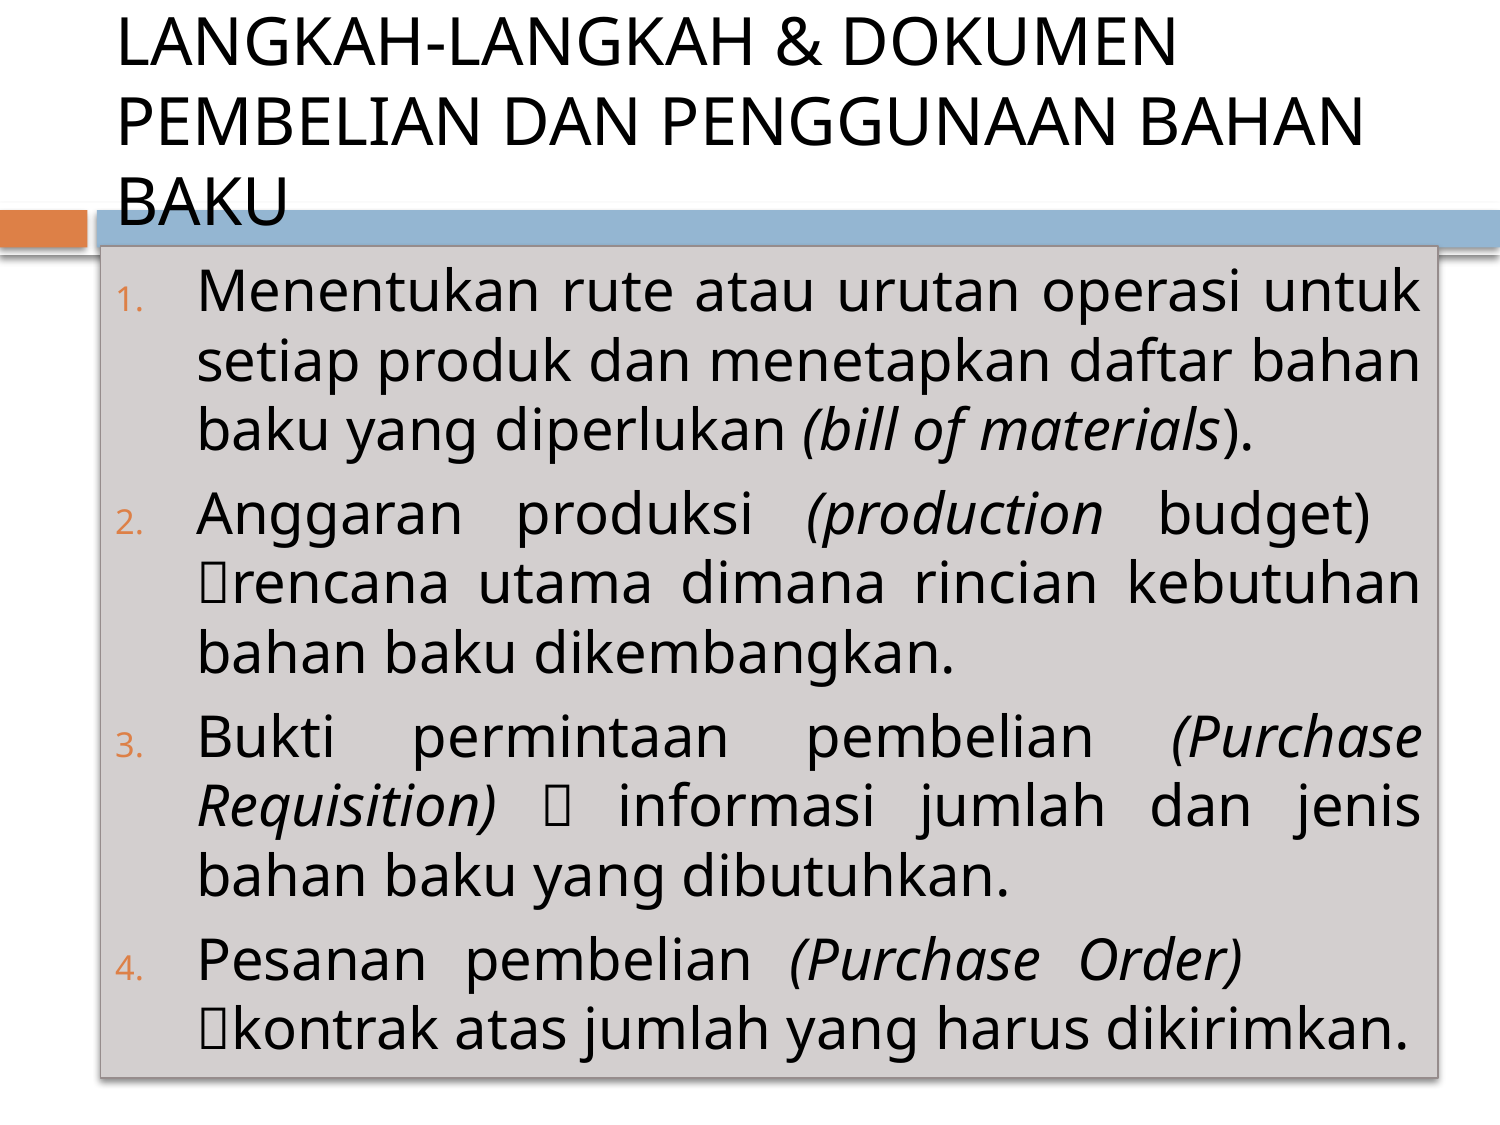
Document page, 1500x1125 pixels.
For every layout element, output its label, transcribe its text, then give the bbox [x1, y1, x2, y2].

title LANGKAH-LANGKAH & DOKUMEN PEMBELIAN DAN PENGGUNAAN BAHAN BAKU [100, 37, 1438, 200]
list Menentukan rute atau urutan operasi untuk setiap produk dan menetapkan daftar bahan baku yang diperlukan (bill of materials). Anggaran produksi (production budget) rencana utama dimana rincian kebutuhan bahan baku dikembangkan. Bukti permintaan pembelian (Purchase Requisition)  informasi jumlah dan jenis bahan baku yang dibutuhkan. Pesanan pembelian (Purchase Order) kontrak atas jumlah yang harus dikirimkan. [100, 245, 1439, 1079]
